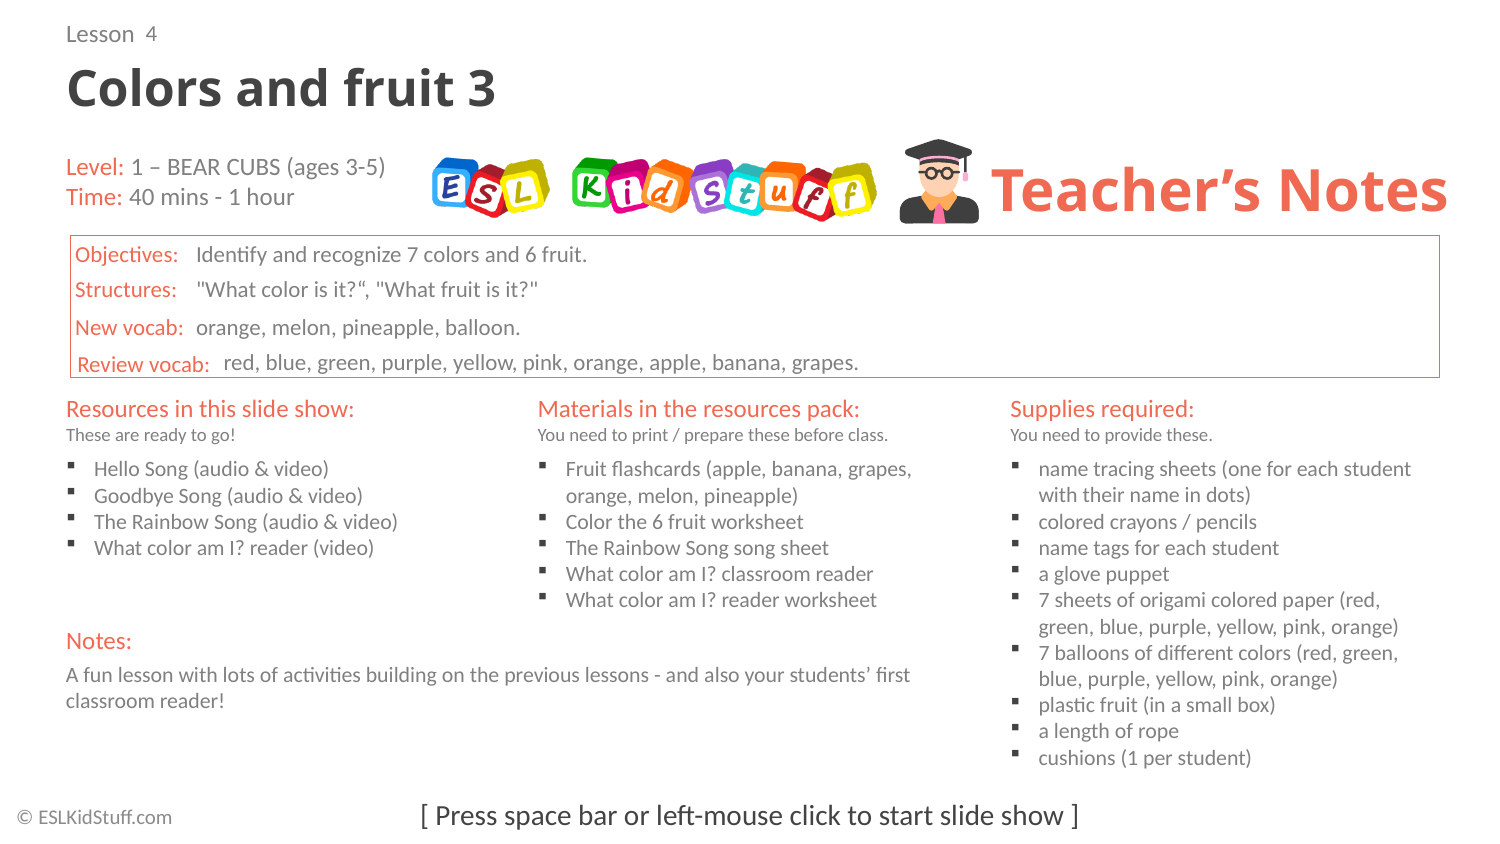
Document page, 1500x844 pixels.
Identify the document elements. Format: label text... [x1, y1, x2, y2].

list "What color is it?“, "What fruit is it?" [196, 274, 1430, 310]
text_box red, blue, green, purple, yellow, pink, orange, apple, banana, grapes. [223, 347, 1430, 384]
list Hello Song (audio & video) Goodbye Song (audio & video) The Rainbow Song (audio & video) What color am I? reader (video) [51, 440, 495, 595]
list orange, melon, pineapple, balloon. [196, 312, 1430, 348]
list name tracing sheets (one for each student with their name in dots) colored crayons / pencils name tags for each student a glove puppet 7 sheets of origami colored paper (red, green, blue, purple, yellow, pink, orange) 7 balloons of different colors (red, green, blue, purple, yellow, pink, orange) plastic fruit (in a small box) a length of rope cushions (1 per student) [995, 439, 1440, 802]
list A fun lesson with lots of activities building on the previous lessons - and also your students’ first classroom reader! [51, 660, 967, 784]
title Colors and fruit 3 [51, 41, 1440, 136]
picture [432, 157, 877, 222]
list Identify and recognize 7 colors and 6 fruit. [196, 239, 1430, 272]
list 4 [145, 19, 365, 41]
list Fruit flashcards (apple, banana, grapes, orange, melon, pineapple) Color the 6 fruit worksheet The Rainbow Song song sheet What color am I? classroom reader What color am I? reader worksheet [522, 440, 967, 649]
